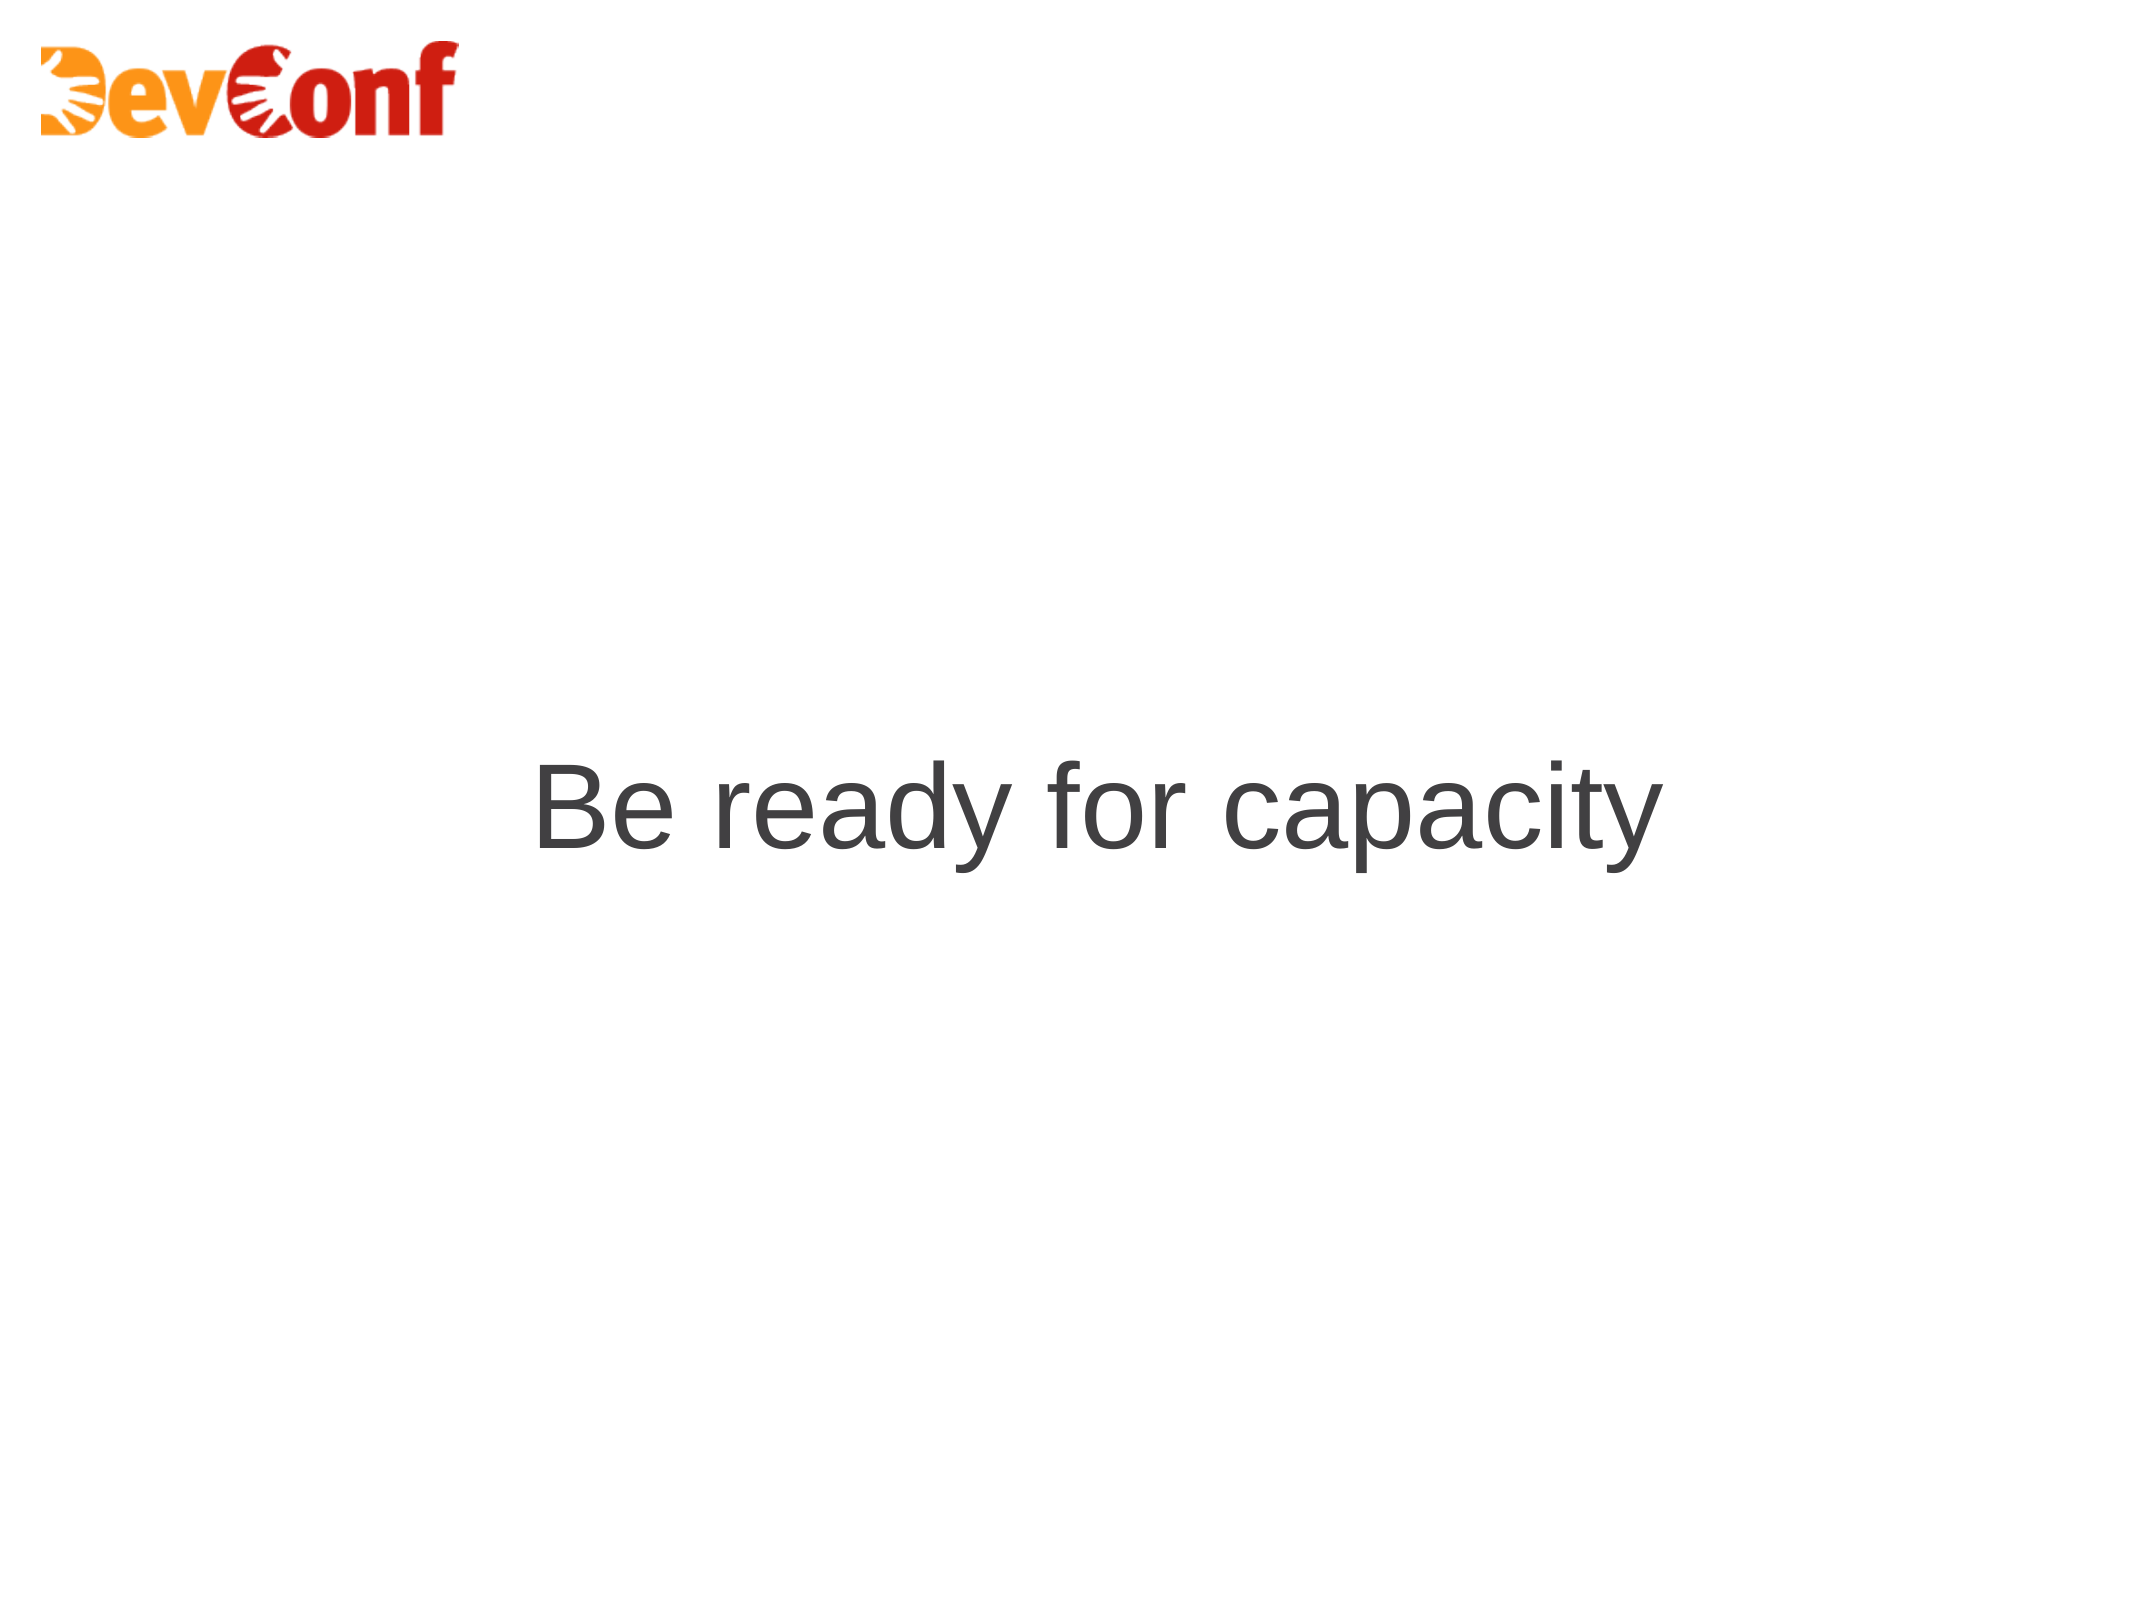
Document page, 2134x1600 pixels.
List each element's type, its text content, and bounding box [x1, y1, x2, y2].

text_box Be ready for capacity [497, 723, 1699, 876]
picture [41, 41, 459, 138]
